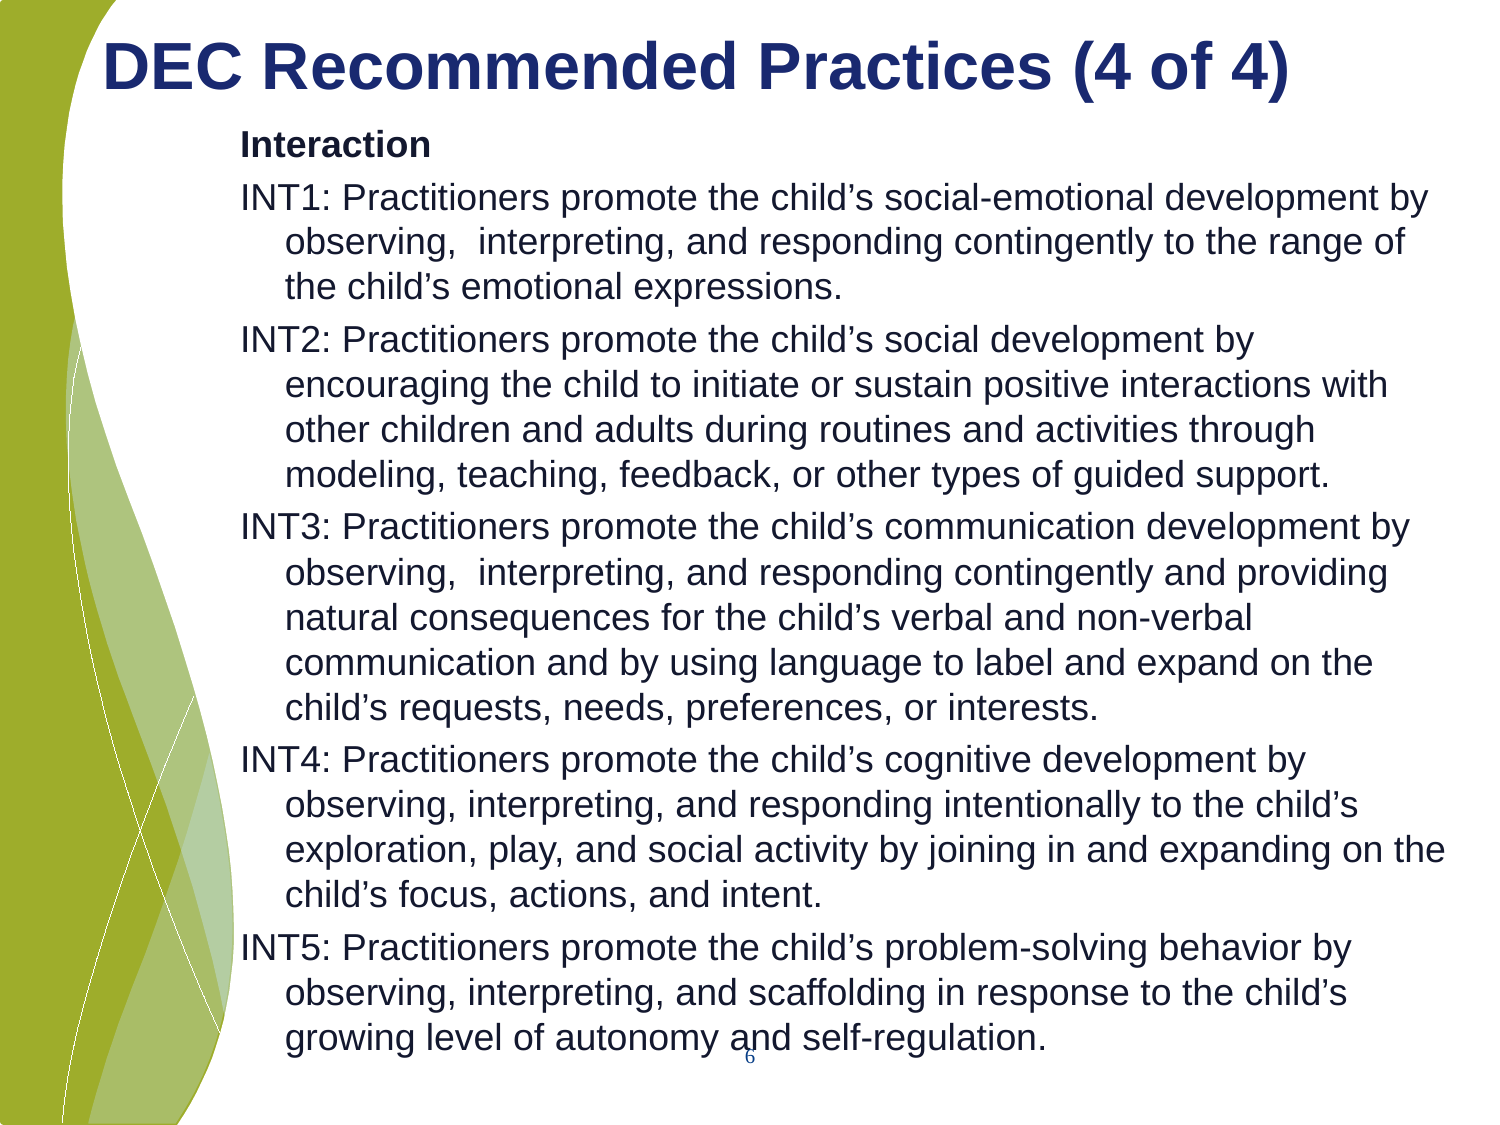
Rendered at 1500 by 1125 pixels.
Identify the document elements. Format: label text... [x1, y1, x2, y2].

list Interaction INT1: Practitioners promote the child’s social-emotional development by observing, interpreting, and responding contingently to the range of the child’s emotional expressions. INT2: Practitioners promote the child’s social development by encouraging the child to initiate or sustain positive interactions with other children and adults during routines and activities through modeling, teaching, feedback, or other types of guided support. INT3: Practitioners promote the child’s communication development by observing, interpreting, and responding contingently and providing natural consequences for the child’s verbal and non-verbal communication and by using language to label and expand on the child’s requests, needs, preferences, or interests. INT4: Practitioners promote the child’s cognitive development by observing, interpreting, and responding intentionally to the child’s exploration, play, and social activity by joining in and expanding on the child’s focus, actions, and intent. INT5: Practitioners promote the child’s problem-solving behavior by observing, interpreting, and scaffolding in response to the child’s growing level of autonomy and self-regulation. [225, 112, 1463, 1075]
title DEC Recommended Practices (4 of 4) [87, 0, 1425, 125]
slide_number 6 [654, 1025, 846, 1086]
